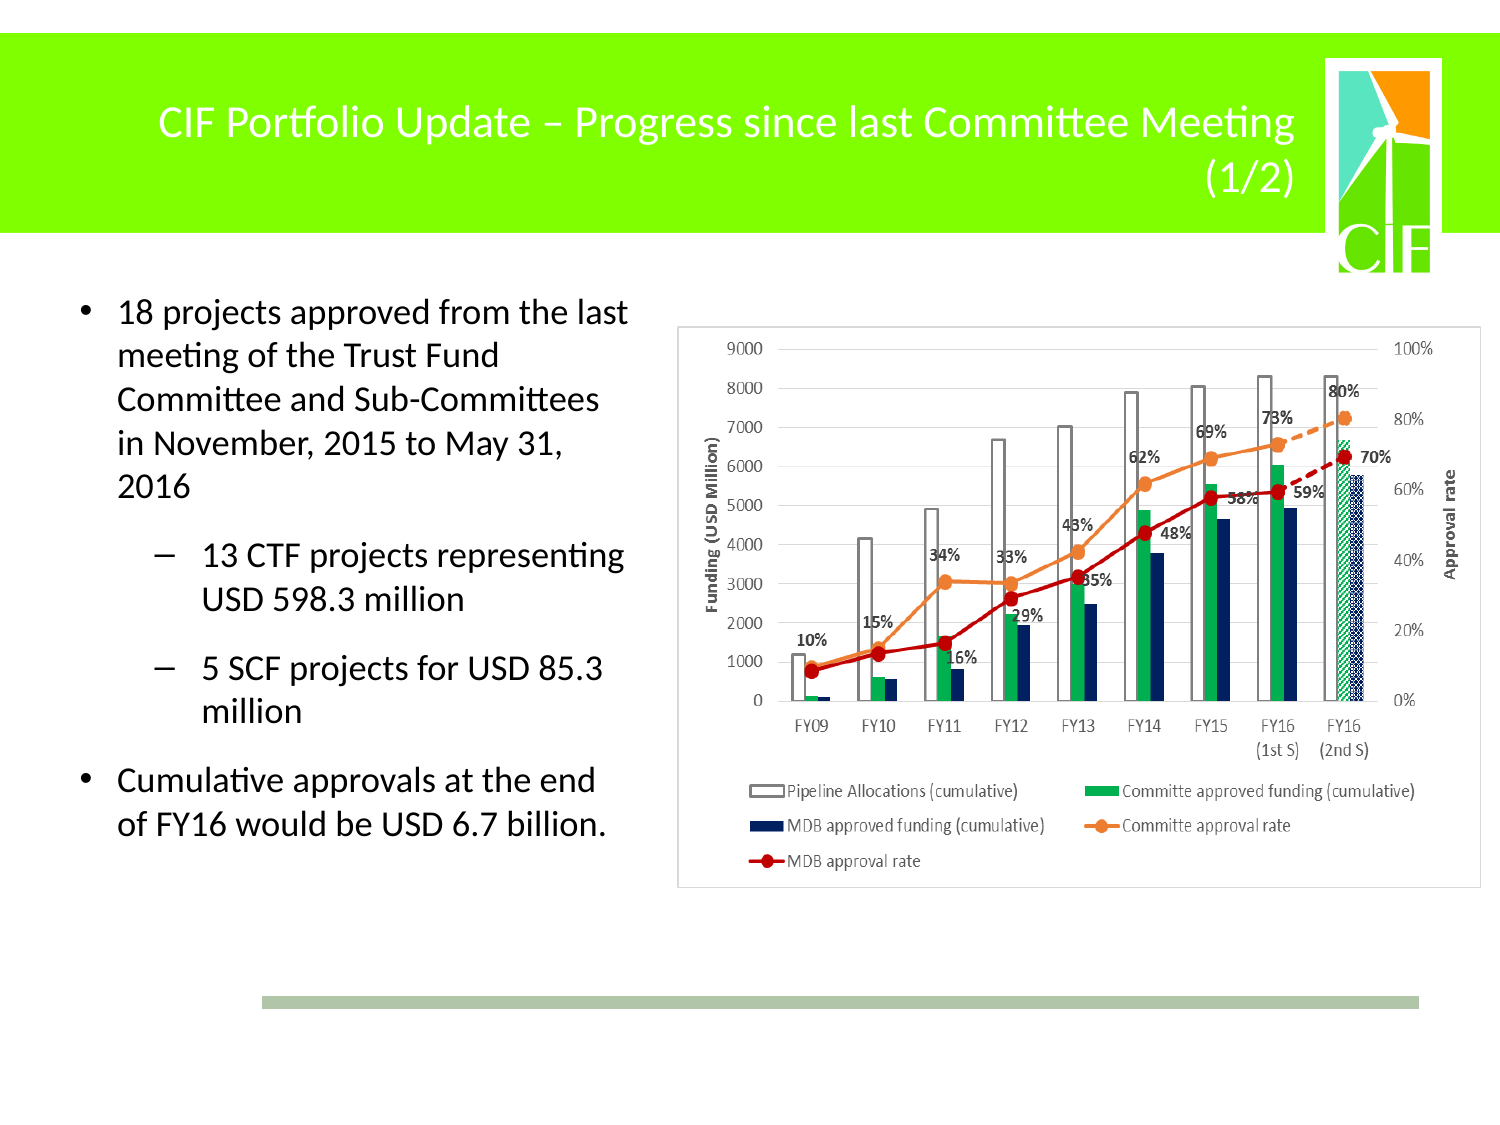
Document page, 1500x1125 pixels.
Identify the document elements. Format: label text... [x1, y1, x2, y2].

picture [262, 996, 1419, 1009]
picture [677, 325, 1481, 888]
title CIF Portfolio Update – Progress since last Committee Meeting (1/2) [135, 79, 1311, 213]
picture [0, 33, 1500, 288]
list 18 projects approved from the last meeting of the Trust Fund Committee and Sub-Committees in November, 2015 to May 31, 2016 13 CTF projects representing USD 598.3 million 5 SCF projects for USD 85.3 million Cumulative approvals at the end of FY16 would be USD 6.7 billion. [64, 280, 647, 984]
